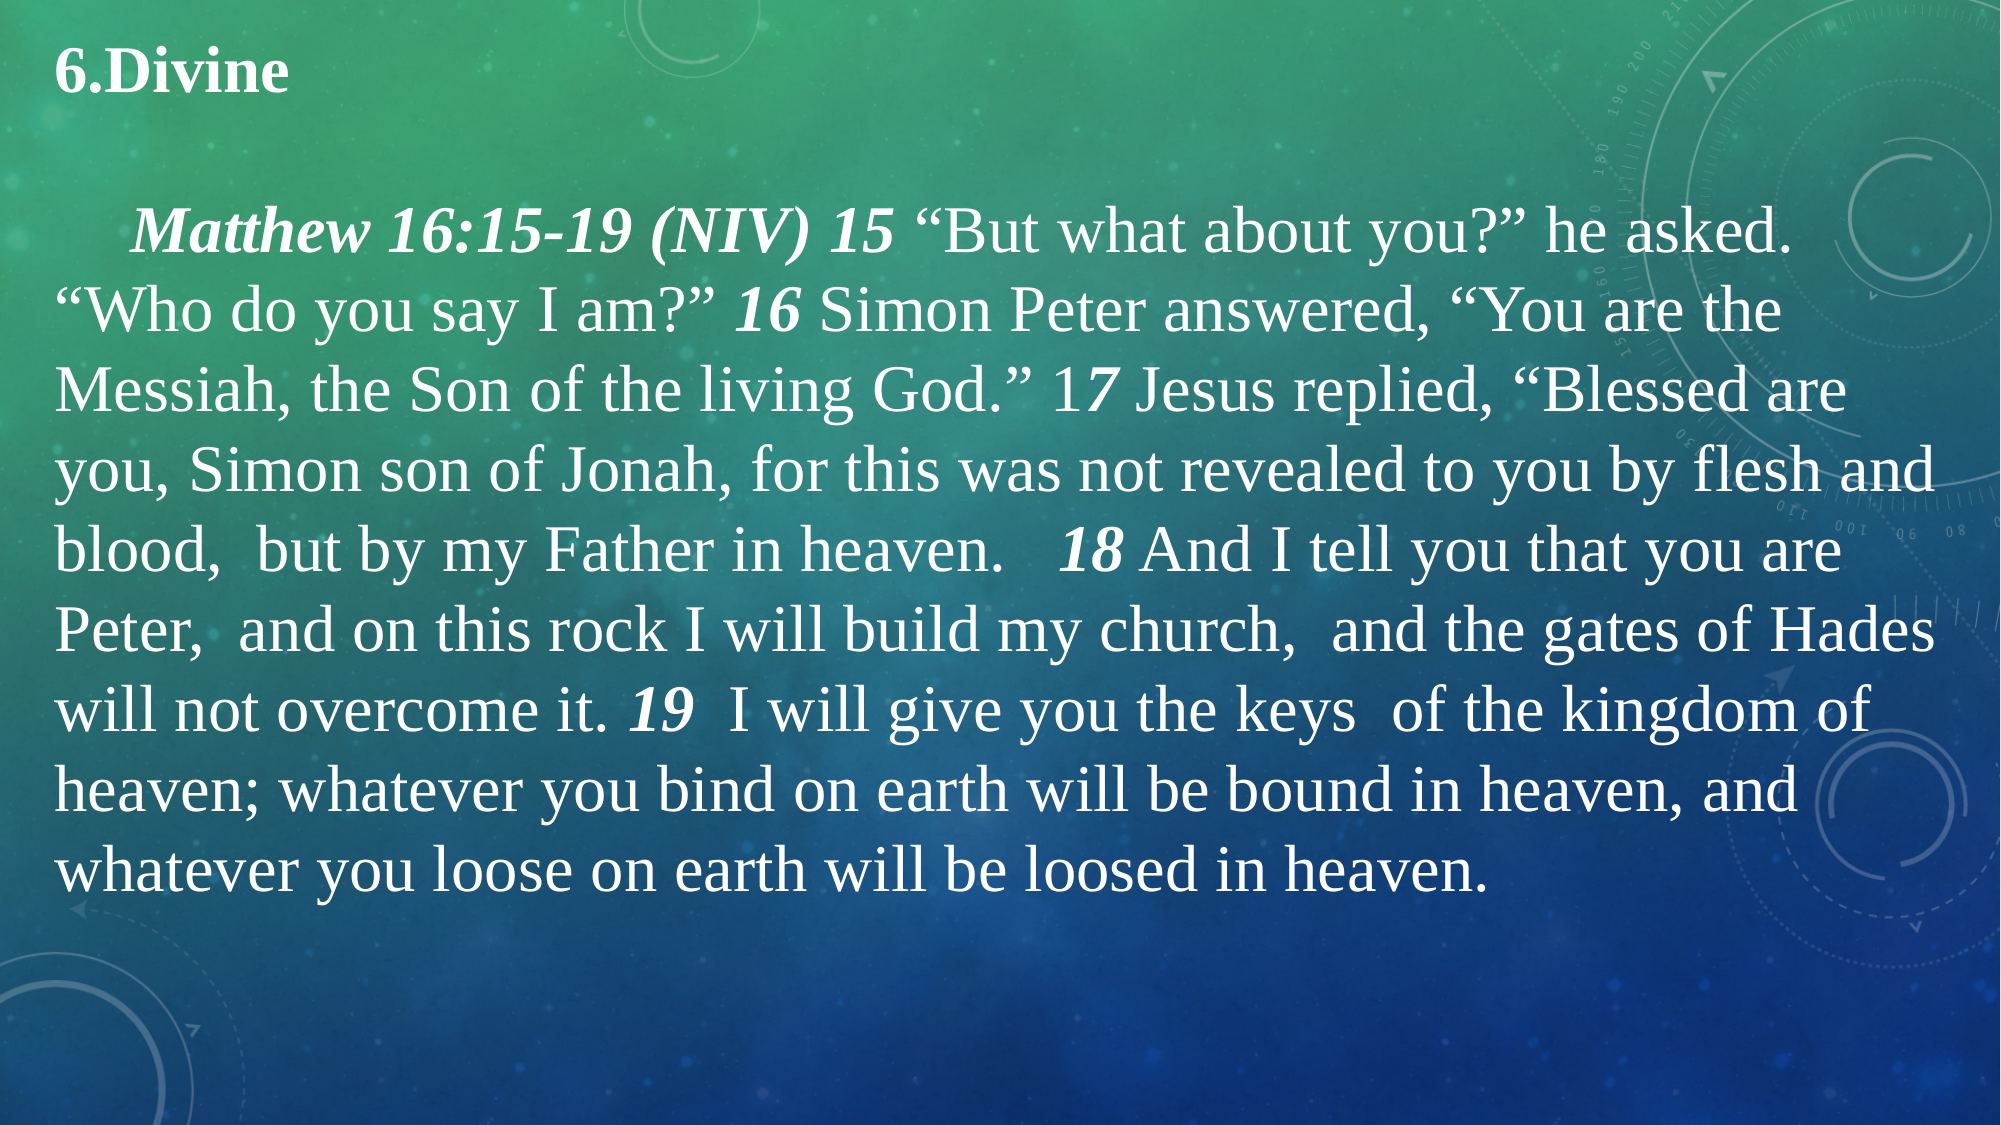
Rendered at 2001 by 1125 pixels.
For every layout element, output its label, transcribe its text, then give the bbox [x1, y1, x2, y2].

text_box 6.Divine Matthew 16:15-19 (NIV) 15 “But what about you?” he asked. “Who do you say I am?” 16 Simon Peter answered, “You are the Messiah, the Son of the living God.” 17 Jesus replied, “Blessed are you, Simon son of Jonah, for this was not revealed to you by flesh and blood, but by my Father in heaven. 18 And I tell you that you are Peter, and on this rock I will build my church, and the gates of Hades will not overcome it. 19 I will give you the keys of the kingdom of heaven; whatever you bind on earth will be bound in heaven, and whatever you loose on earth will be loosed in heaven. [39, 18, 1963, 913]
picture [0, 0, 2001, 1125]
